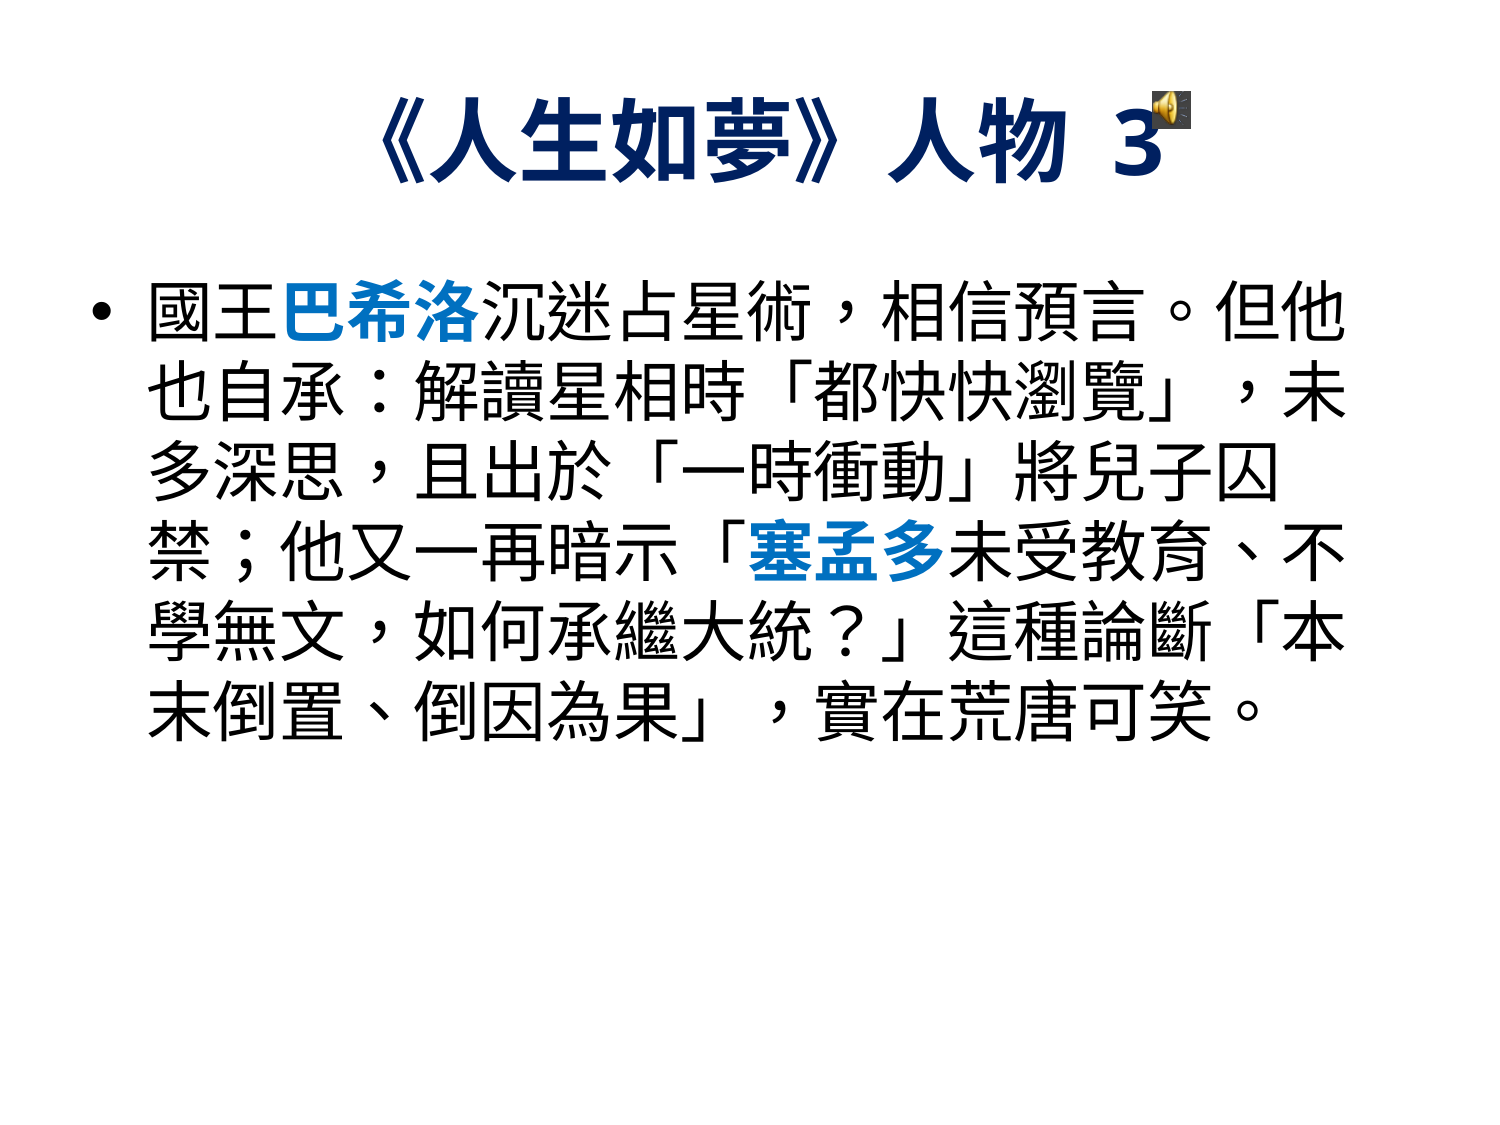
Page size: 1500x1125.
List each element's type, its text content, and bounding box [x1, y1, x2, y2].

list 國王巴希洛沉迷占星術，相信預言。但他也自承：解讀星相時「都快快瀏覽」，未多深思，且出於「一時衝動」將兒子囚禁；他又一再暗示「塞孟多未受教育、不學無文，如何承繼大統？」這種論斷「本末倒置、倒因為果」，實在荒唐可笑。 [74, 262, 1426, 1006]
picture [1151, 89, 1192, 131]
title 《人生如夢》人物 3 [74, 44, 1426, 233]
